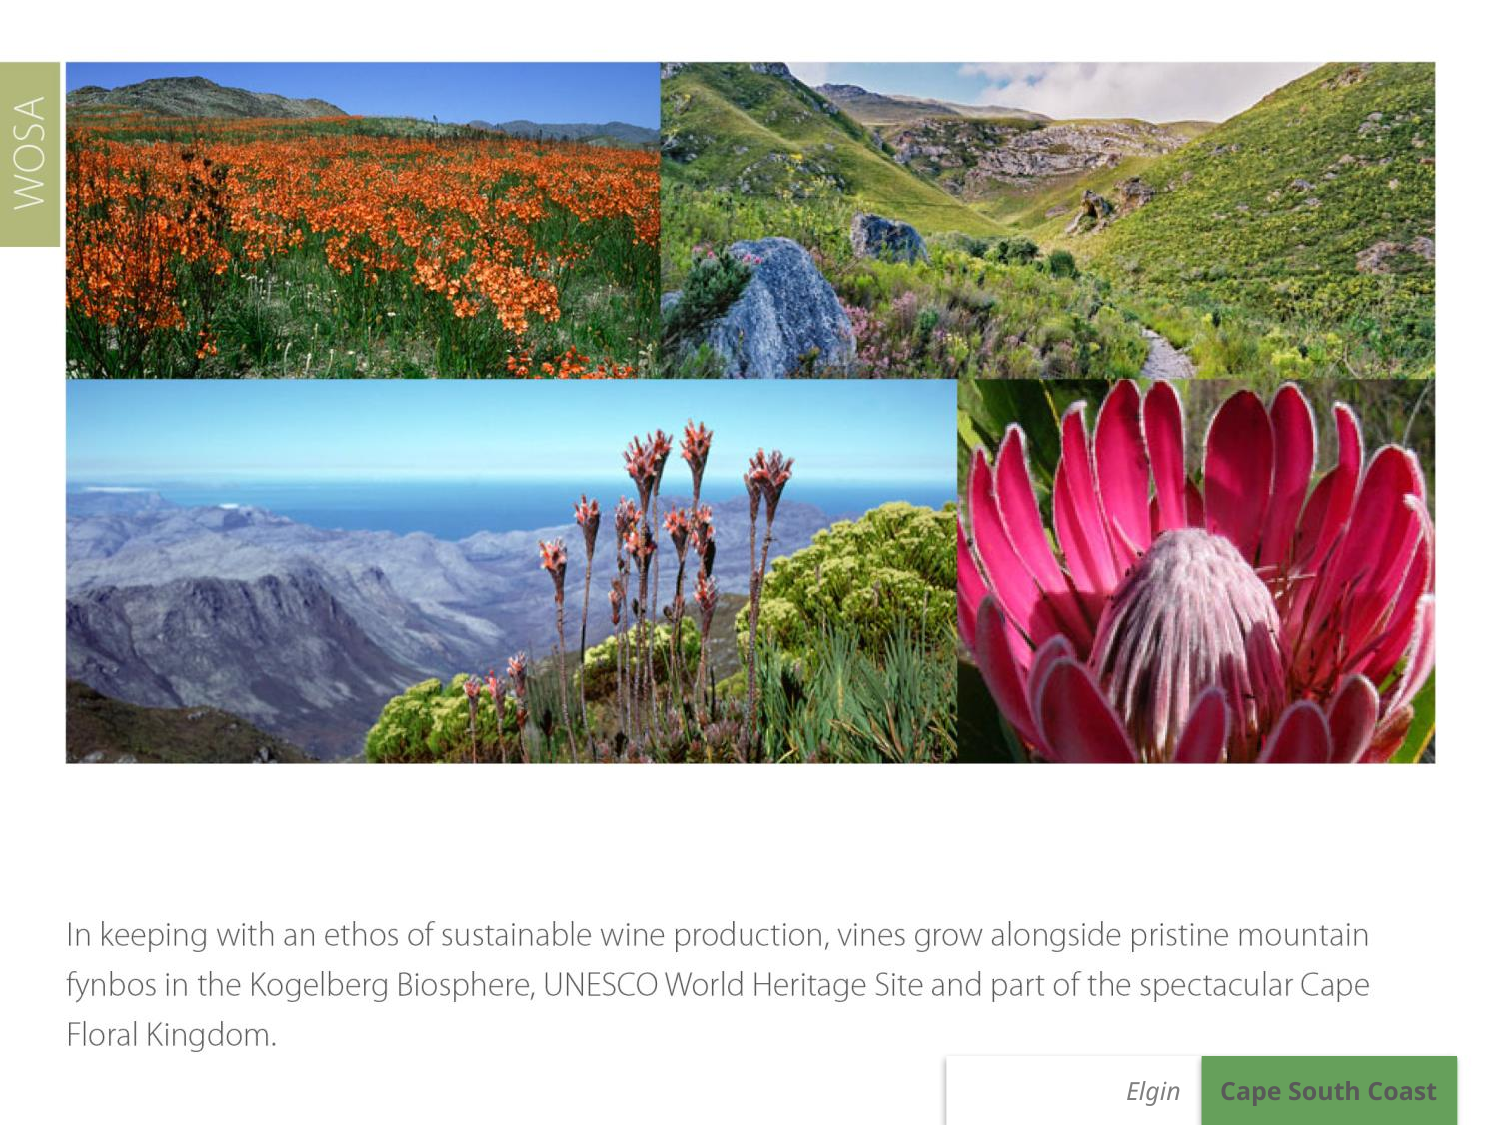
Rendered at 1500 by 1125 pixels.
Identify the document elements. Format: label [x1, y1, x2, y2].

picture [0, 0, 1500, 1125]
text_box [946, 1055, 1458, 1125]
